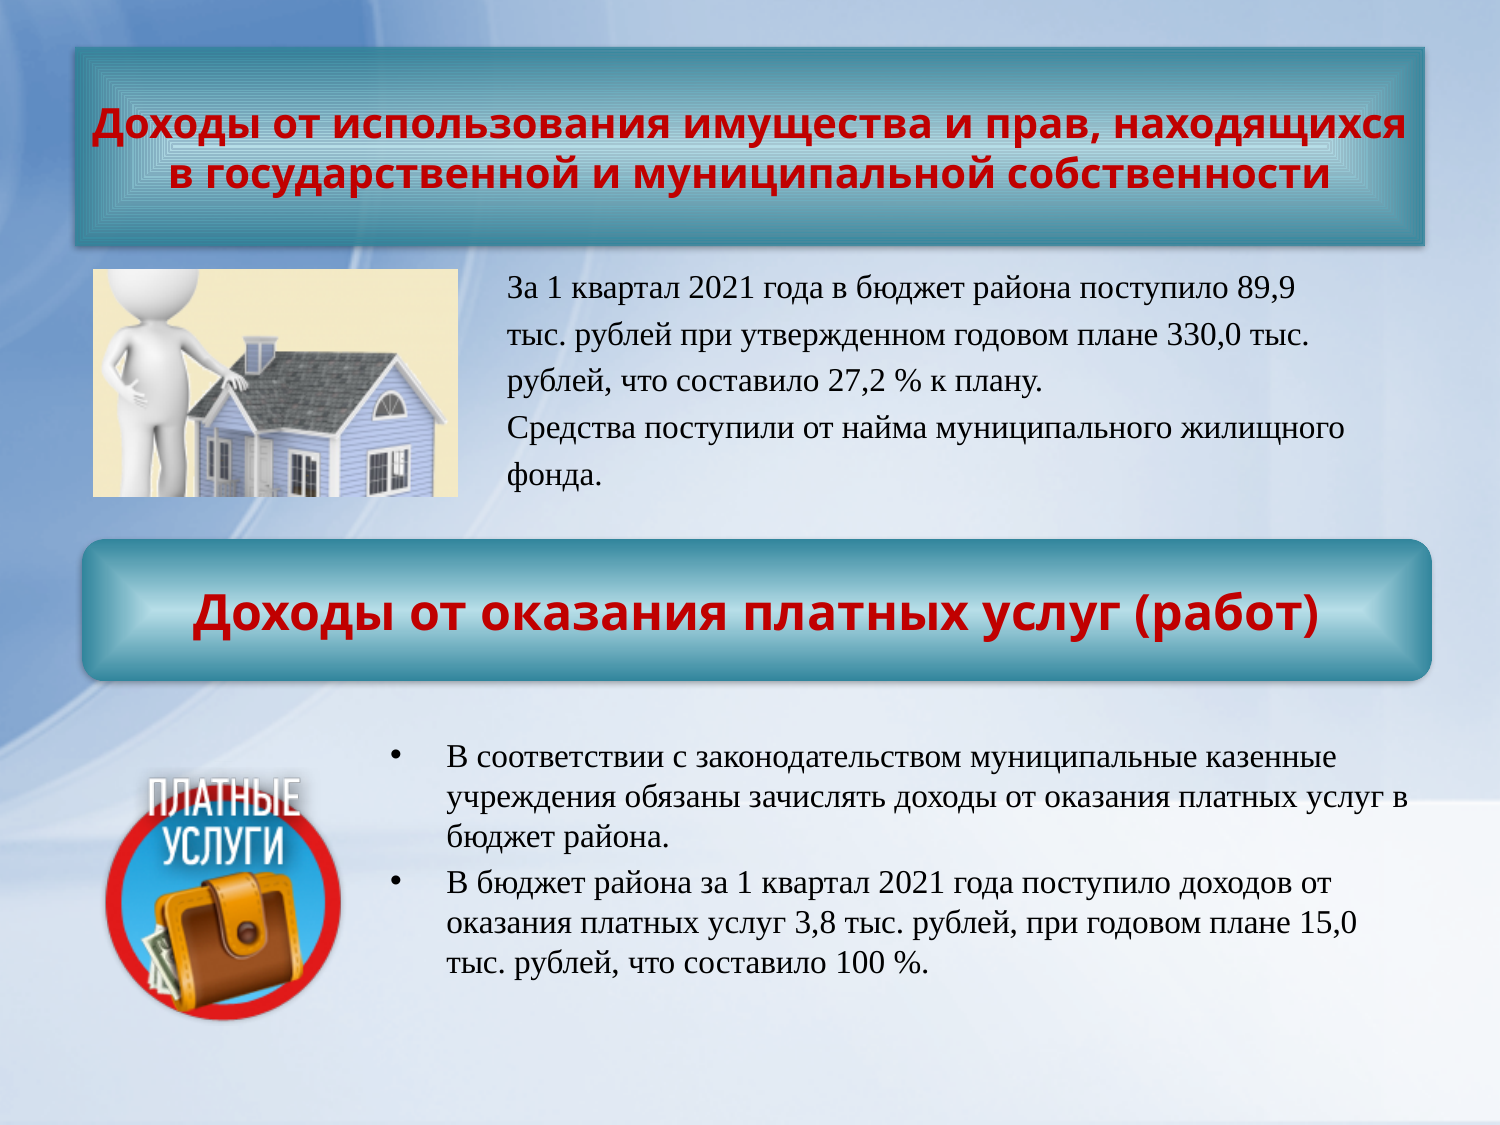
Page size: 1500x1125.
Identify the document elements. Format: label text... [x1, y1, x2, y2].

text_box Доходы от оказания платных услуг (работ) [81, 538, 1432, 682]
list В соответствии с законодательством муниципальные казенные учреждения обязаны зачислять доходы от оказания платных услуг в бюджет района. В бюджет района за 1 квартал 2021 года поступило доходов от оказания платных услуг 3,8 тыс. рублей, при годовом плане 15,0 тыс. рублей, что составило 100 %. [374, 726, 1430, 957]
text_box За 1 квартал 2021 года в бюджет района поступило 89,9 тыс. рублей при утвержденном годовом плане 330,0 тыс. рублей, что составило 27,2 % к плану. Средства поступили от найма муниципального жилищного фонда. [492, 257, 1421, 504]
picture [0, 0, 1500, 1125]
title Доходы от использования имущества и прав, находящихся в государственной и муниципальной собственности [74, 46, 1426, 247]
